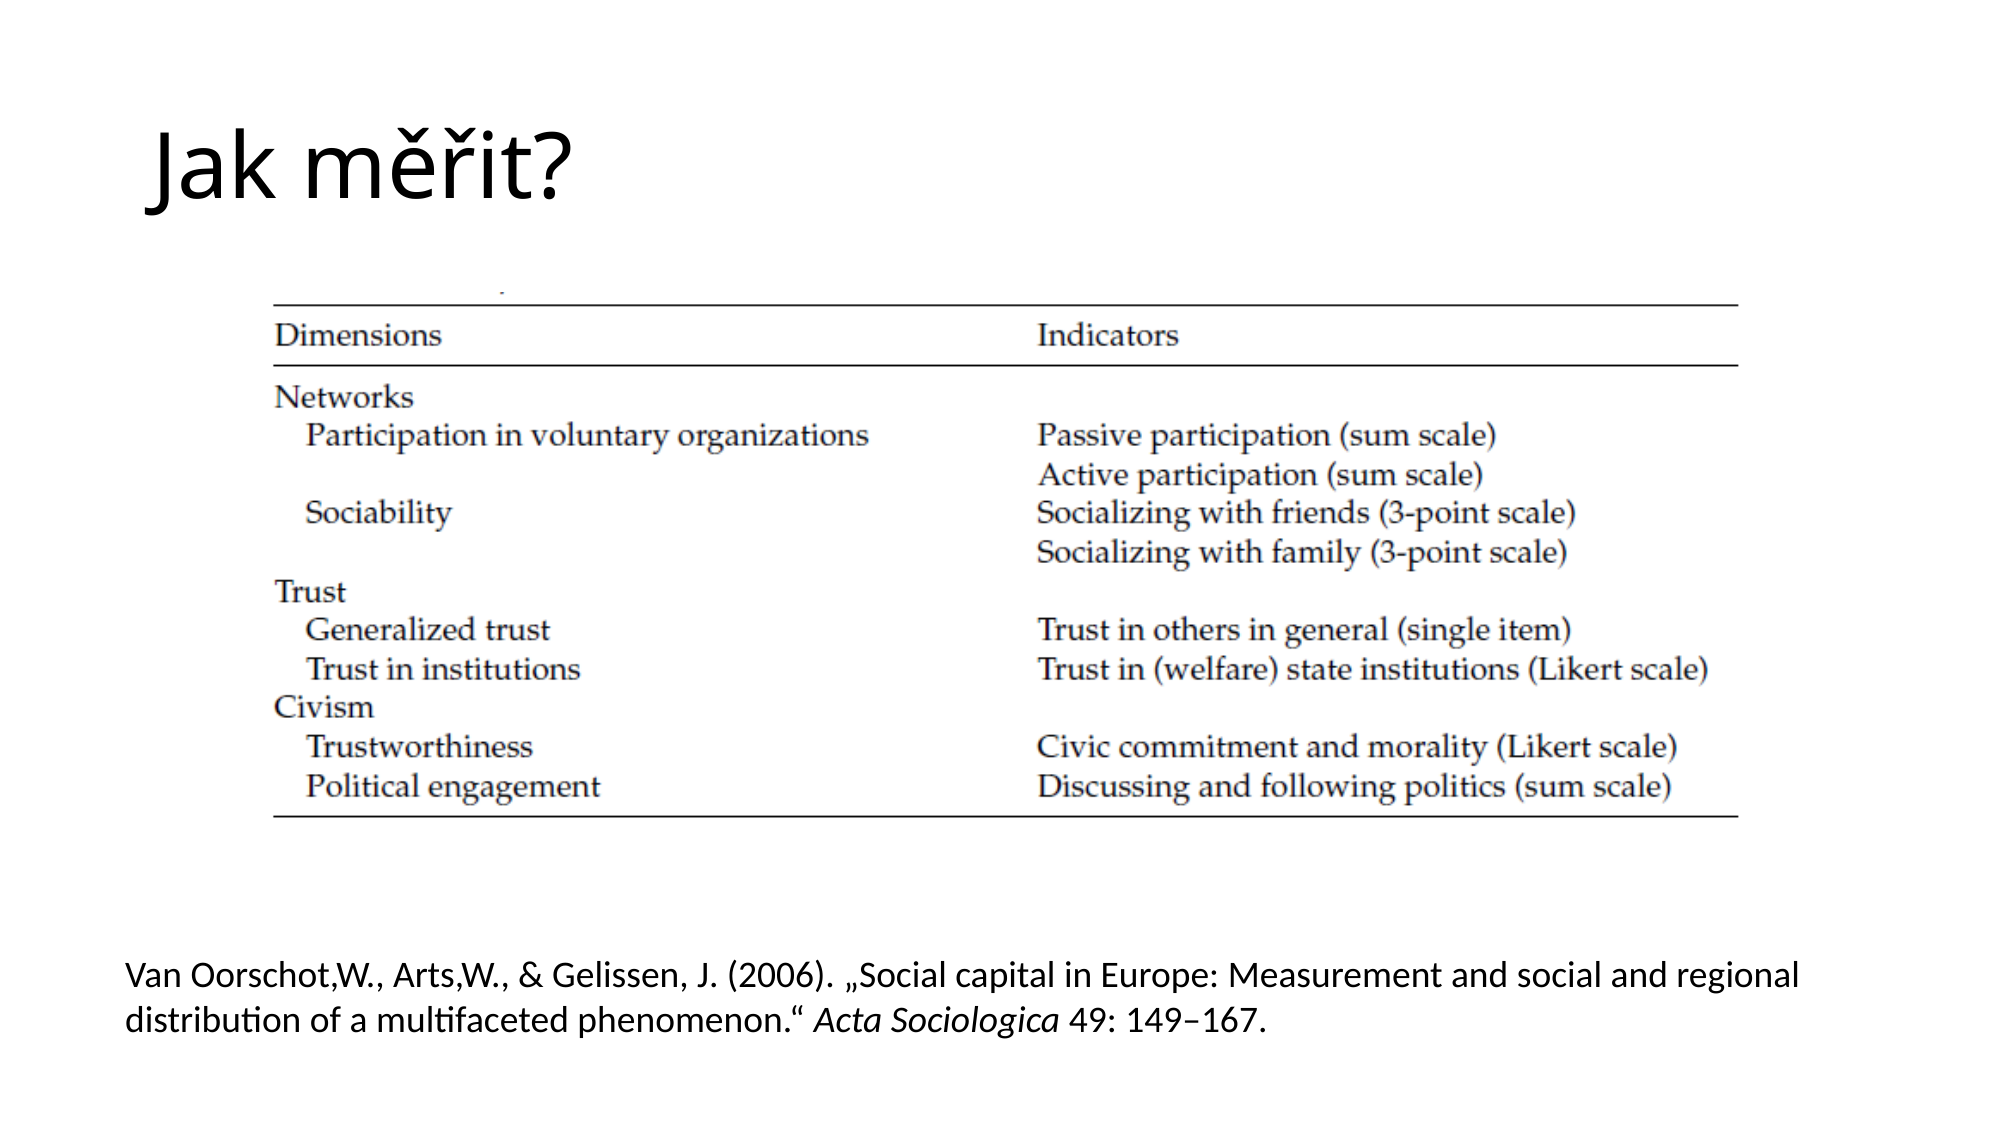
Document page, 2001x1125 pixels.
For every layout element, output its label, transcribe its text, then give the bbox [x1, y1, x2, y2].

picture [241, 291, 1759, 833]
title Jak měřit? [137, 59, 1863, 278]
text_box Van Oorschot,W., Arts,W., & Gelissen, J. (2006). „Social capital in Europe: Measurement and social and regional distribution of a multifaceted phenomenon.“ Acta Sociologica 49: 149–167. [110, 942, 1902, 1047]
